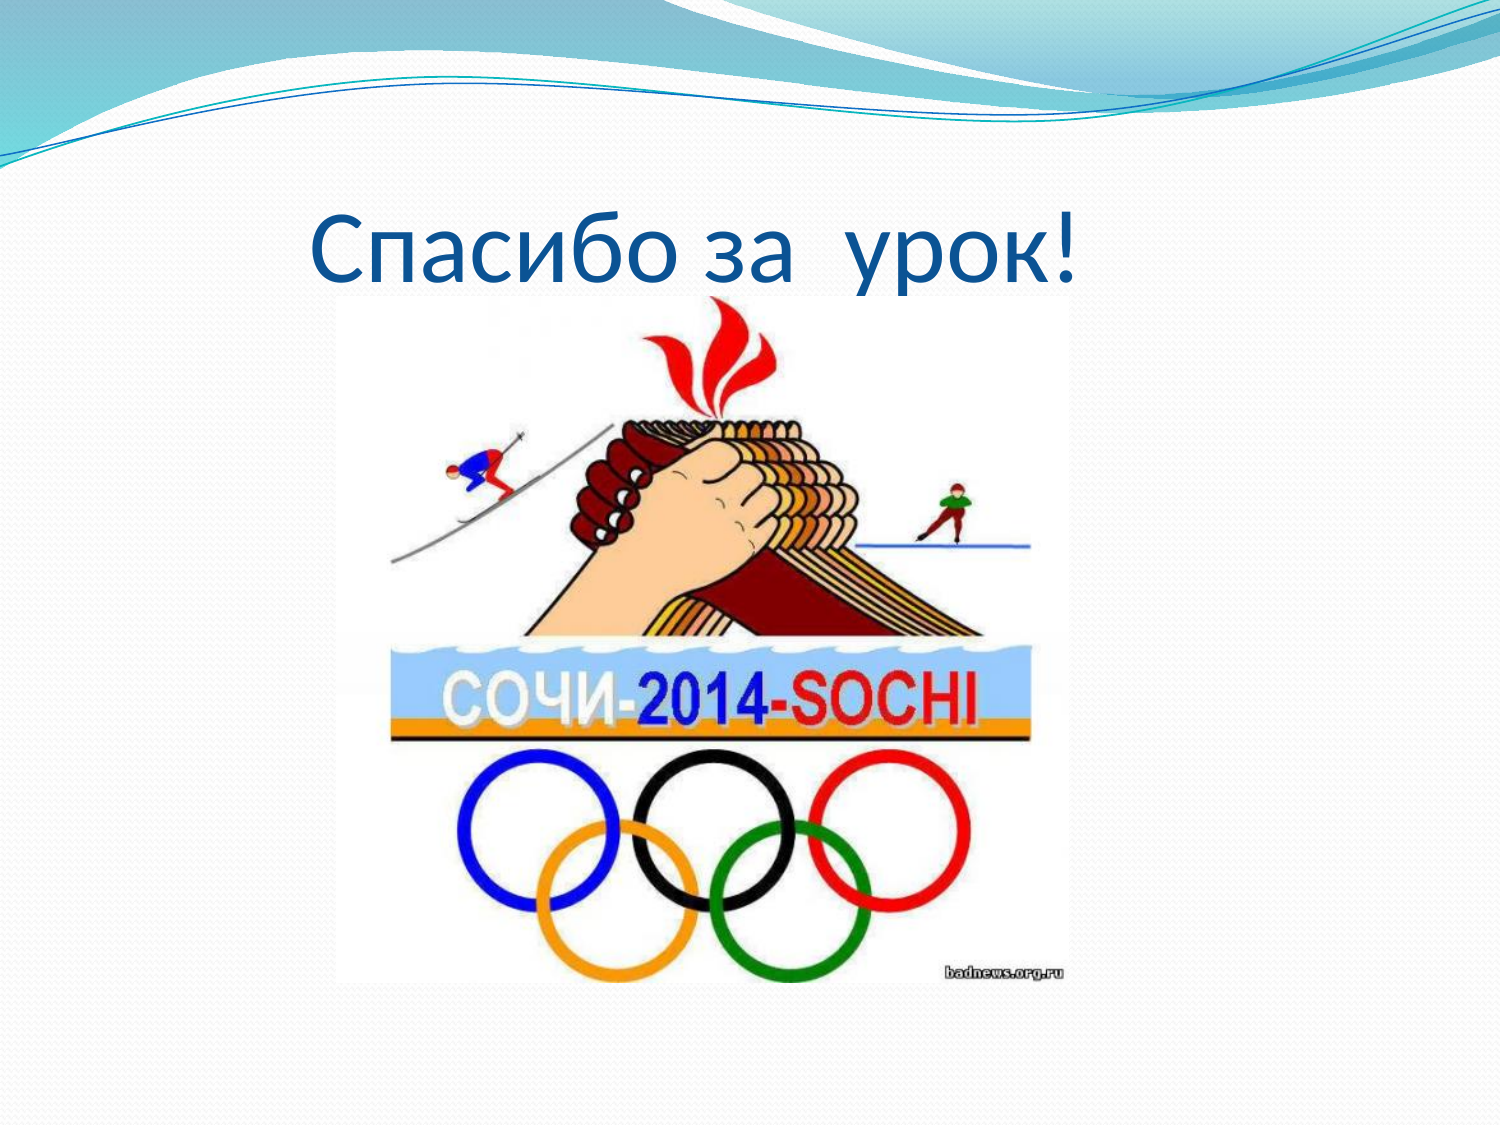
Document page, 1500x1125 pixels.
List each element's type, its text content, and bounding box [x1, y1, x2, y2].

picture [336, 296, 1069, 984]
title Спасибо за урок! [75, 115, 1438, 303]
